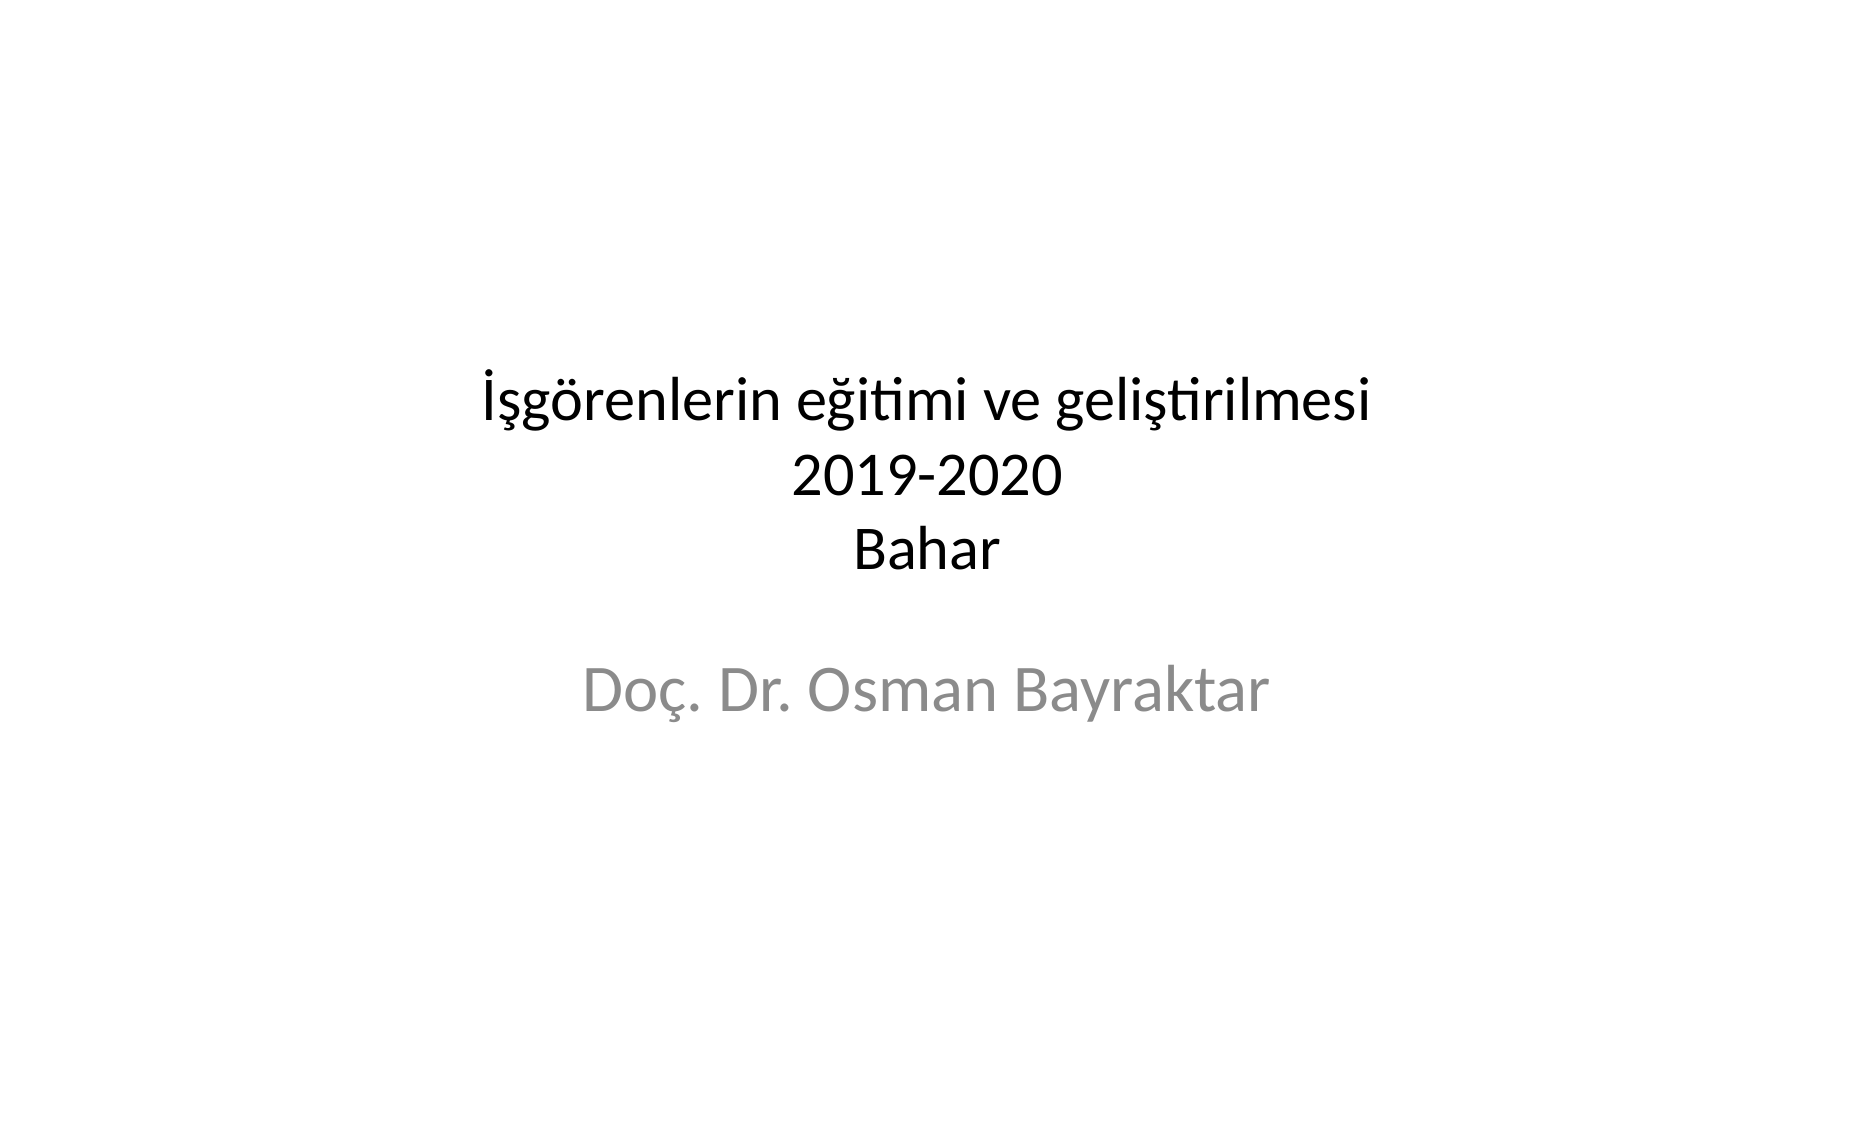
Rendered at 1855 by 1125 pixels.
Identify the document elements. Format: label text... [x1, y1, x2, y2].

title İşgörenlerin eğitimi ve geliştirilmesi 2019-2020 Bahar [139, 349, 1716, 591]
subtitle Doç. Dr. Osman Bayraktar [278, 637, 1577, 925]
